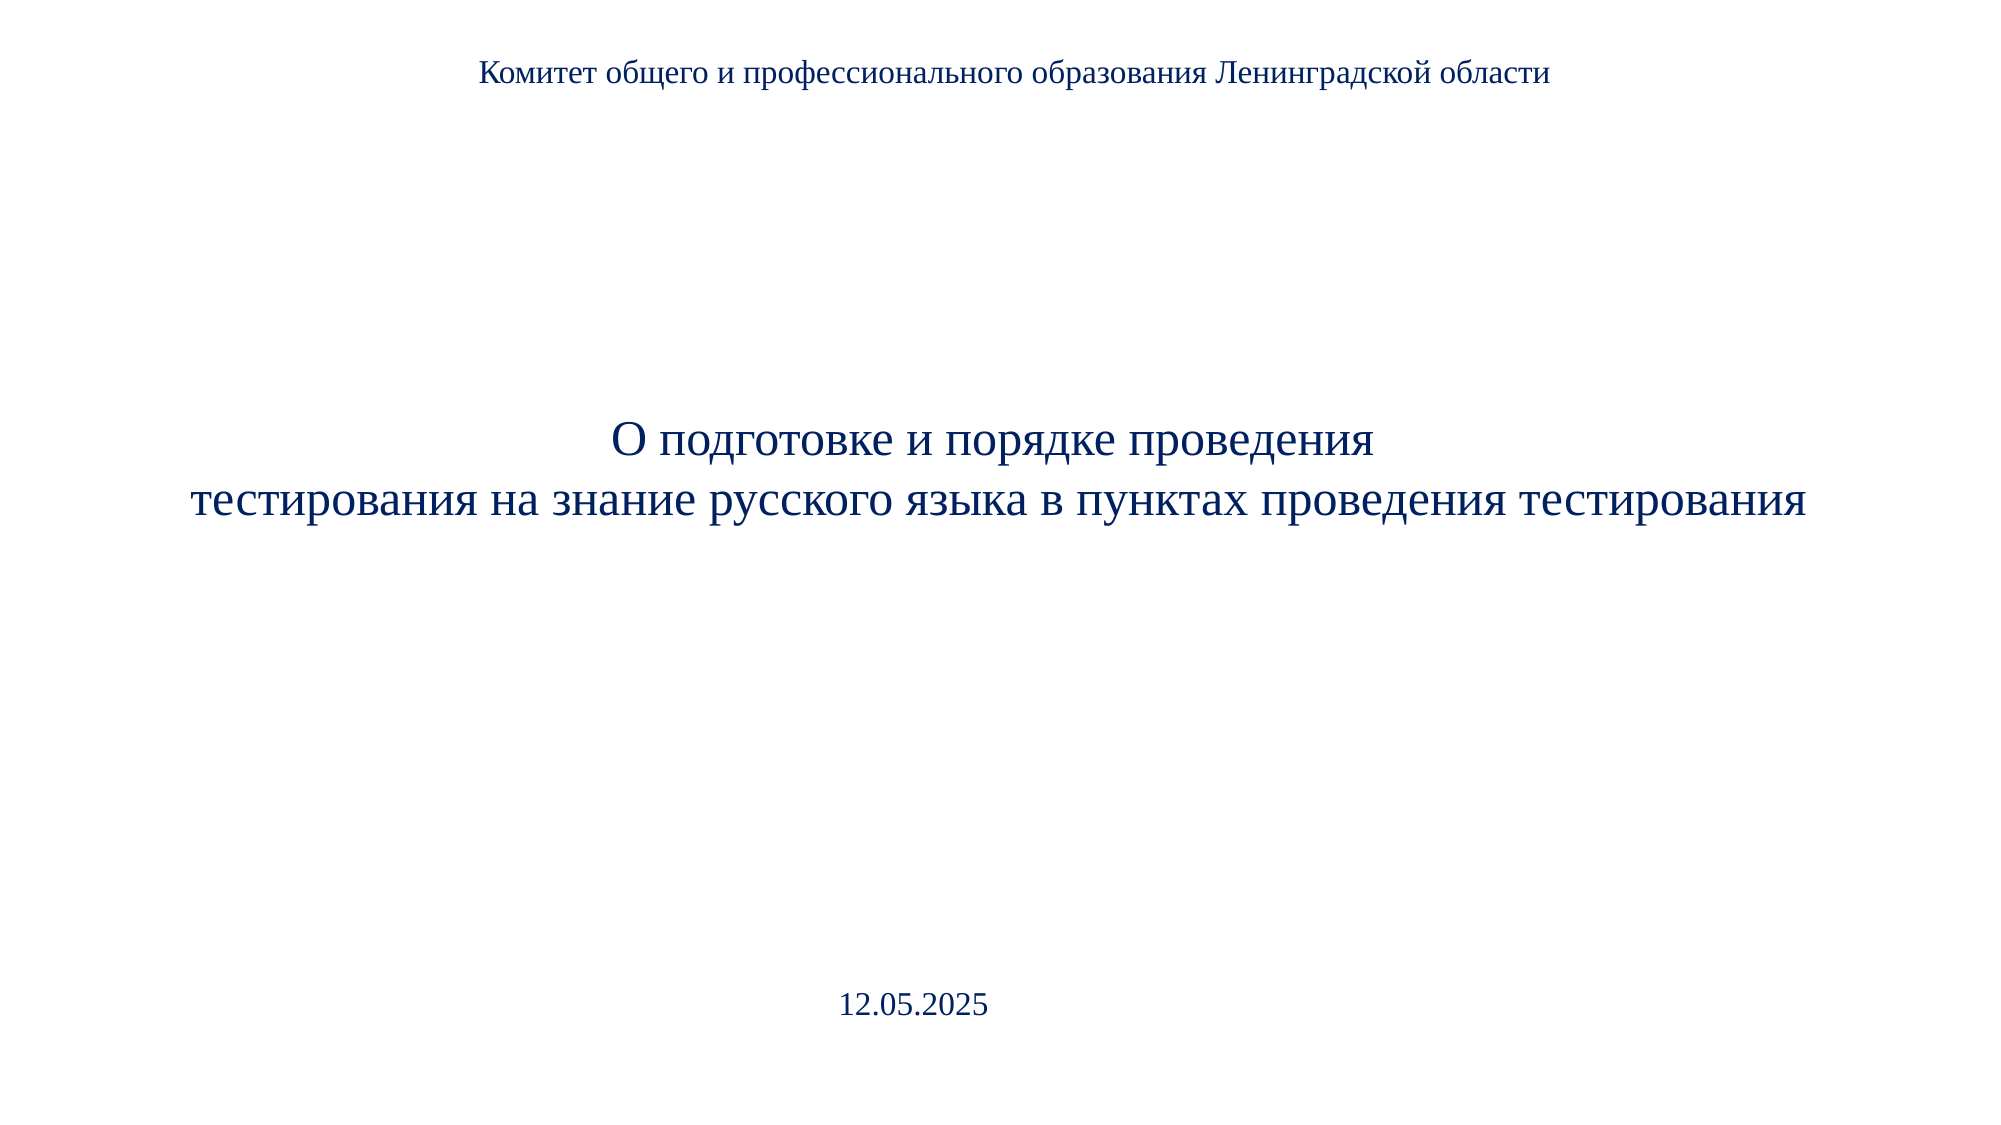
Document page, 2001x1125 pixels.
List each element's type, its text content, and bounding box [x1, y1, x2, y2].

text_box 12.05.2025 [823, 974, 1048, 1030]
text_box Комитет общего и профессионального образования Ленинградской области [274, 43, 1757, 98]
title О подготовке и порядке проведения тестирования на знание русского языка в пунктах проведения тестирования [40, 345, 1958, 534]
